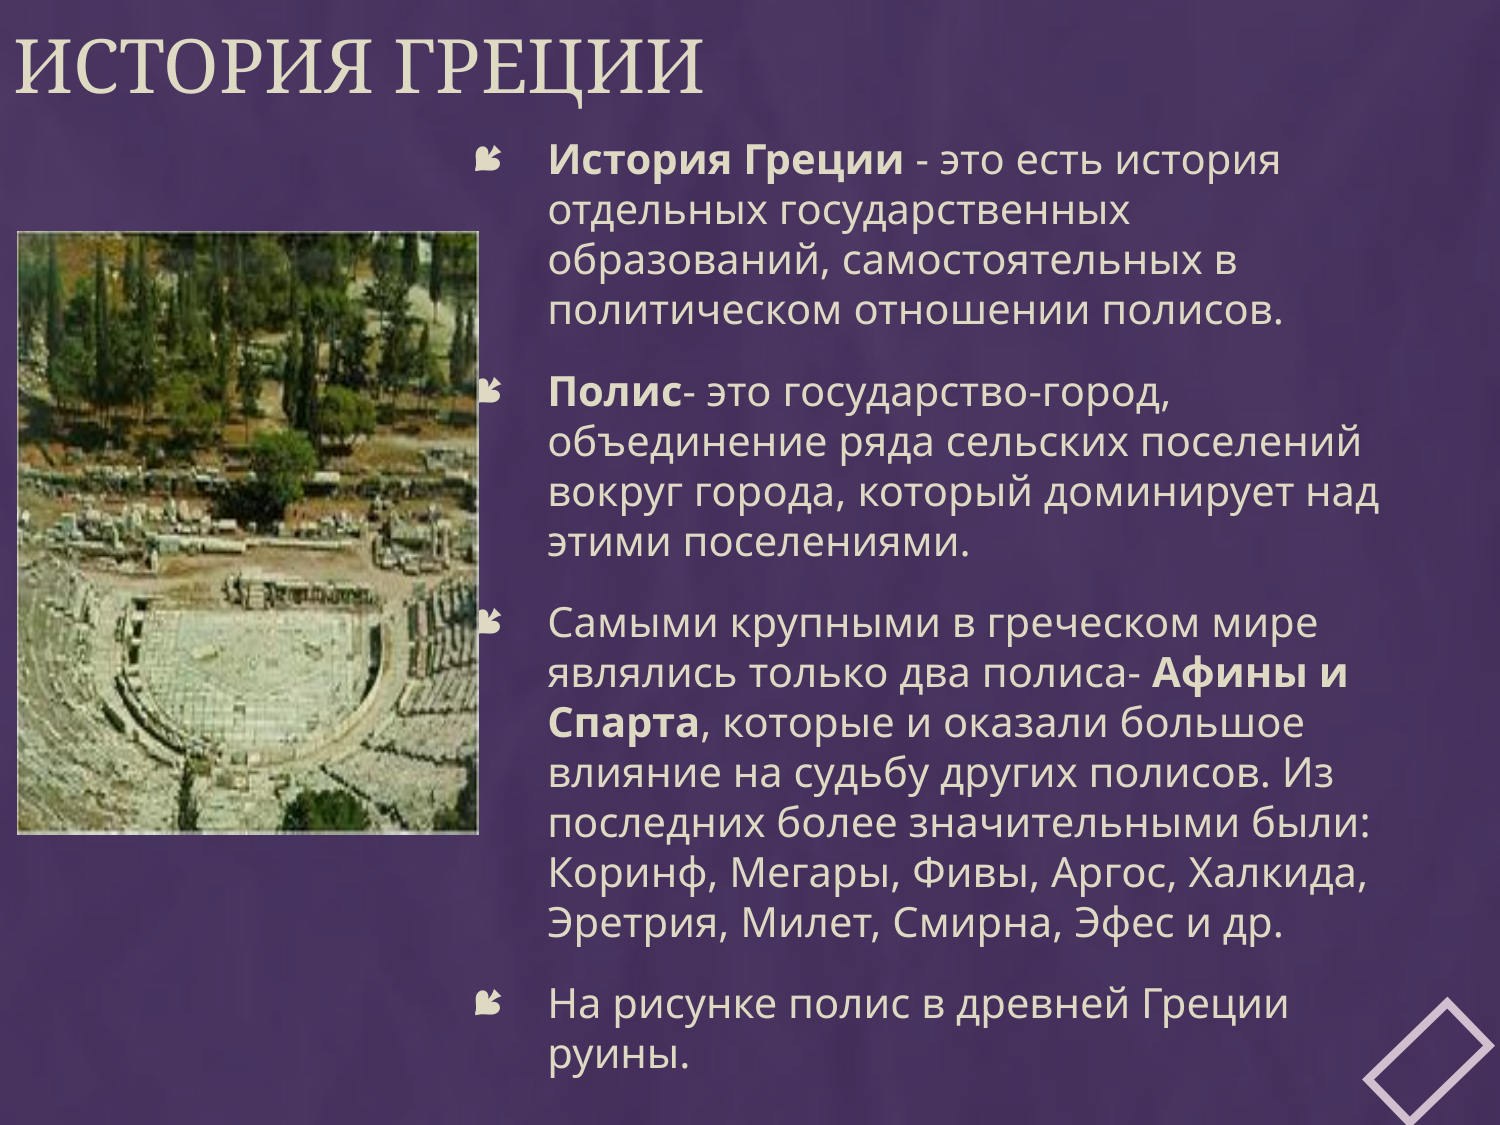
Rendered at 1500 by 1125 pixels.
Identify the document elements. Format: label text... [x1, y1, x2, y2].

title История Греции [0, 1, 1500, 126]
picture [17, 231, 479, 835]
list История Греции - это есть история отдельных государственных образований, самостоятельных в политическом отношении полисов. Полис- это государство-город, объединение ряда сельских поселений вокруг города, который доминирует над этими поселениями. Самыми крупными в греческом мире являлись только два полиса- Афины и Спарта, которые и оказали большое влияние на судьбу других полисов. Из последних более значительными были: Коринф, Мегары, Фивы, Аргос, Халкида, Эретрия, Милет, Смирна, Эфес и др. На рисунке полис в древней Греции руины. [456, 125, 1426, 1095]
